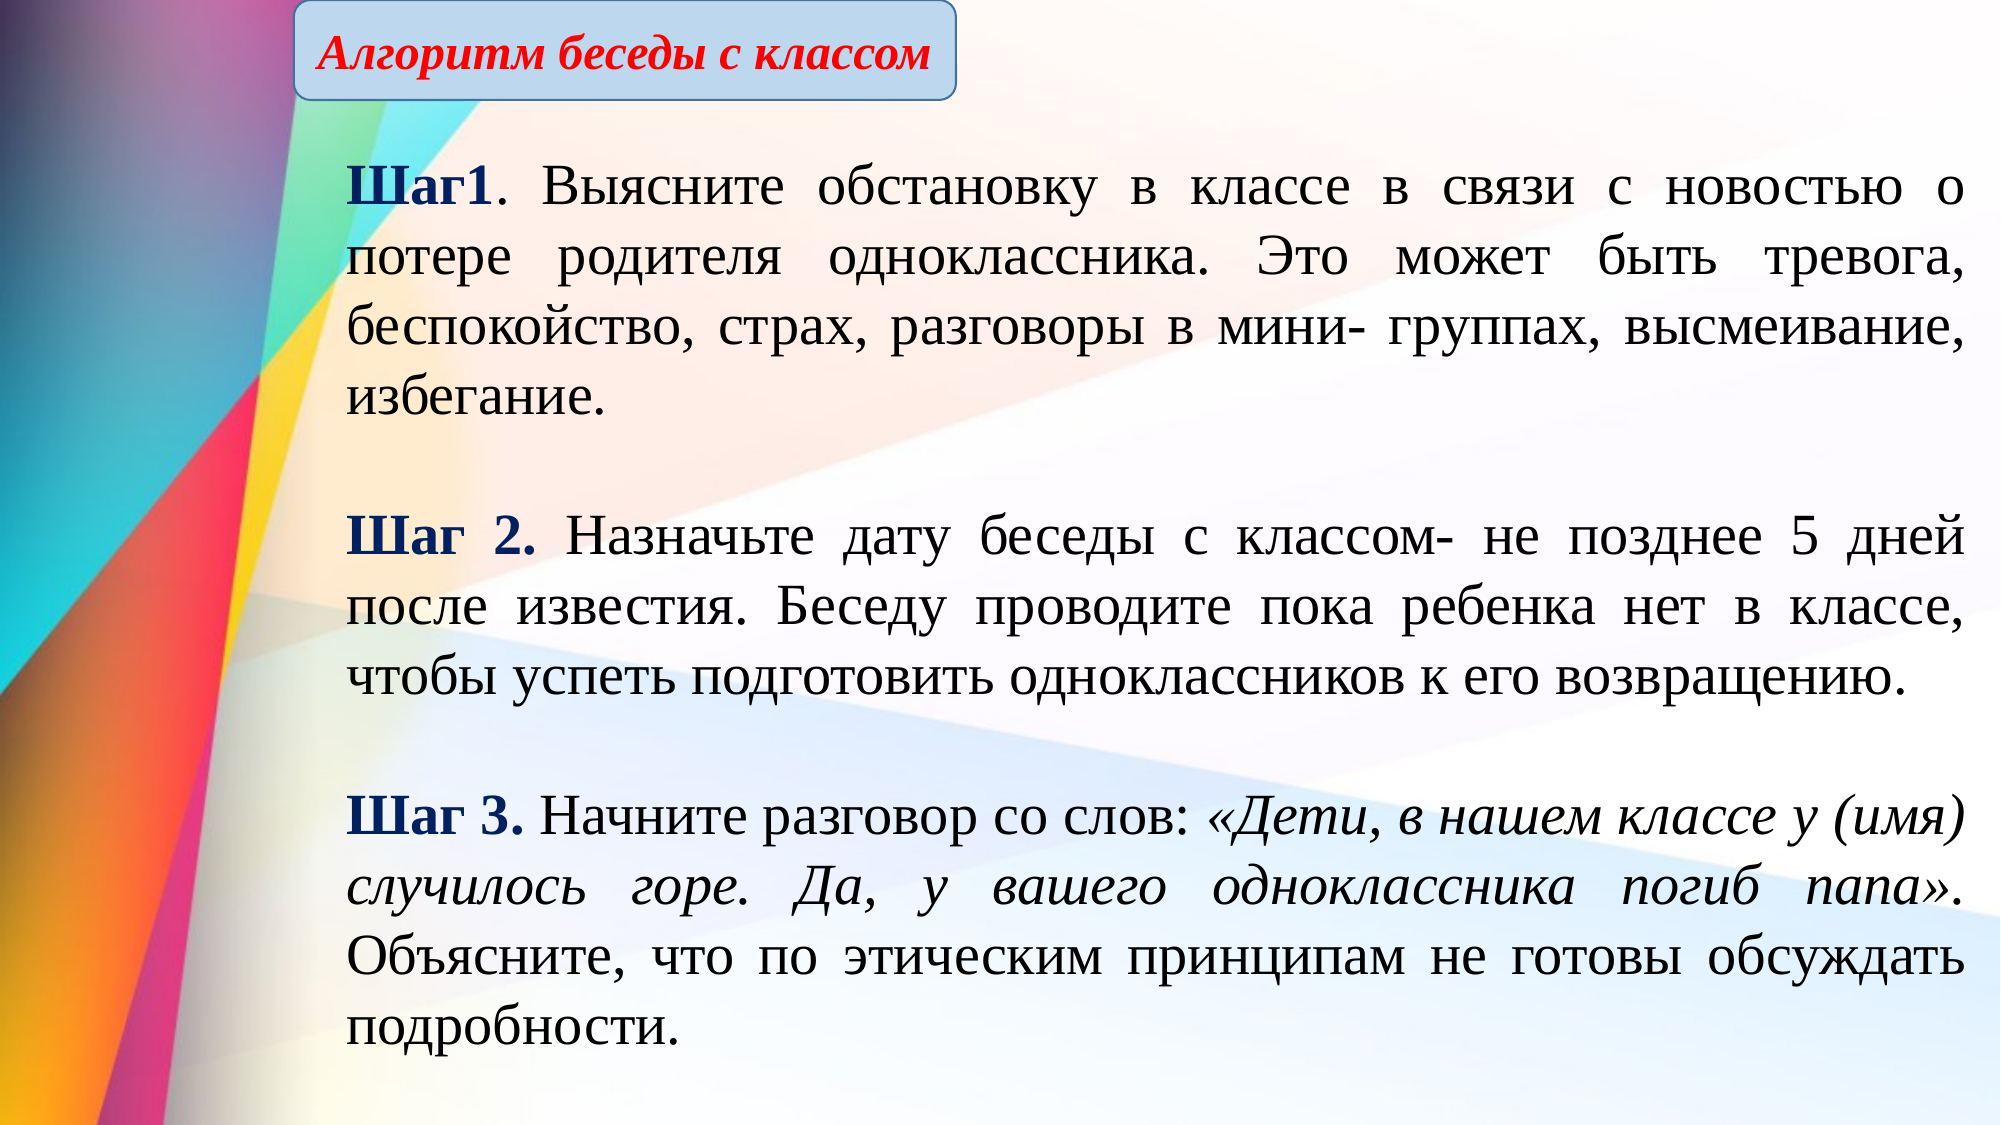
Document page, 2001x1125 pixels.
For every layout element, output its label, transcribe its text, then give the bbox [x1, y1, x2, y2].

picture [0, 0, 2001, 1125]
text_box Алгоритм беседы с классом [292, 0, 958, 102]
text_box Шаг1. Выясните обстановку в классе в связи с новостью о потере родителя одноклассника. Это может быть тревога, беспокойство, страх, разговоры в мини- группах, высмеивание, избегание. Шаг 2. Назначьте дату беседы с классом- не позднее 5 дней после известия. Беседу проводите пока ребенка нет в классе, чтобы успеть подготовить одноклассников к его возвращению. Шаг 3. Начните разговор со слов: «Дети, в нашем классе у (имя) случилось горе. Да, у вашего одноклассника погиб папа». Объясните, что по этическим принципам не готовы обсуждать подробности. [331, 138, 1982, 1064]
